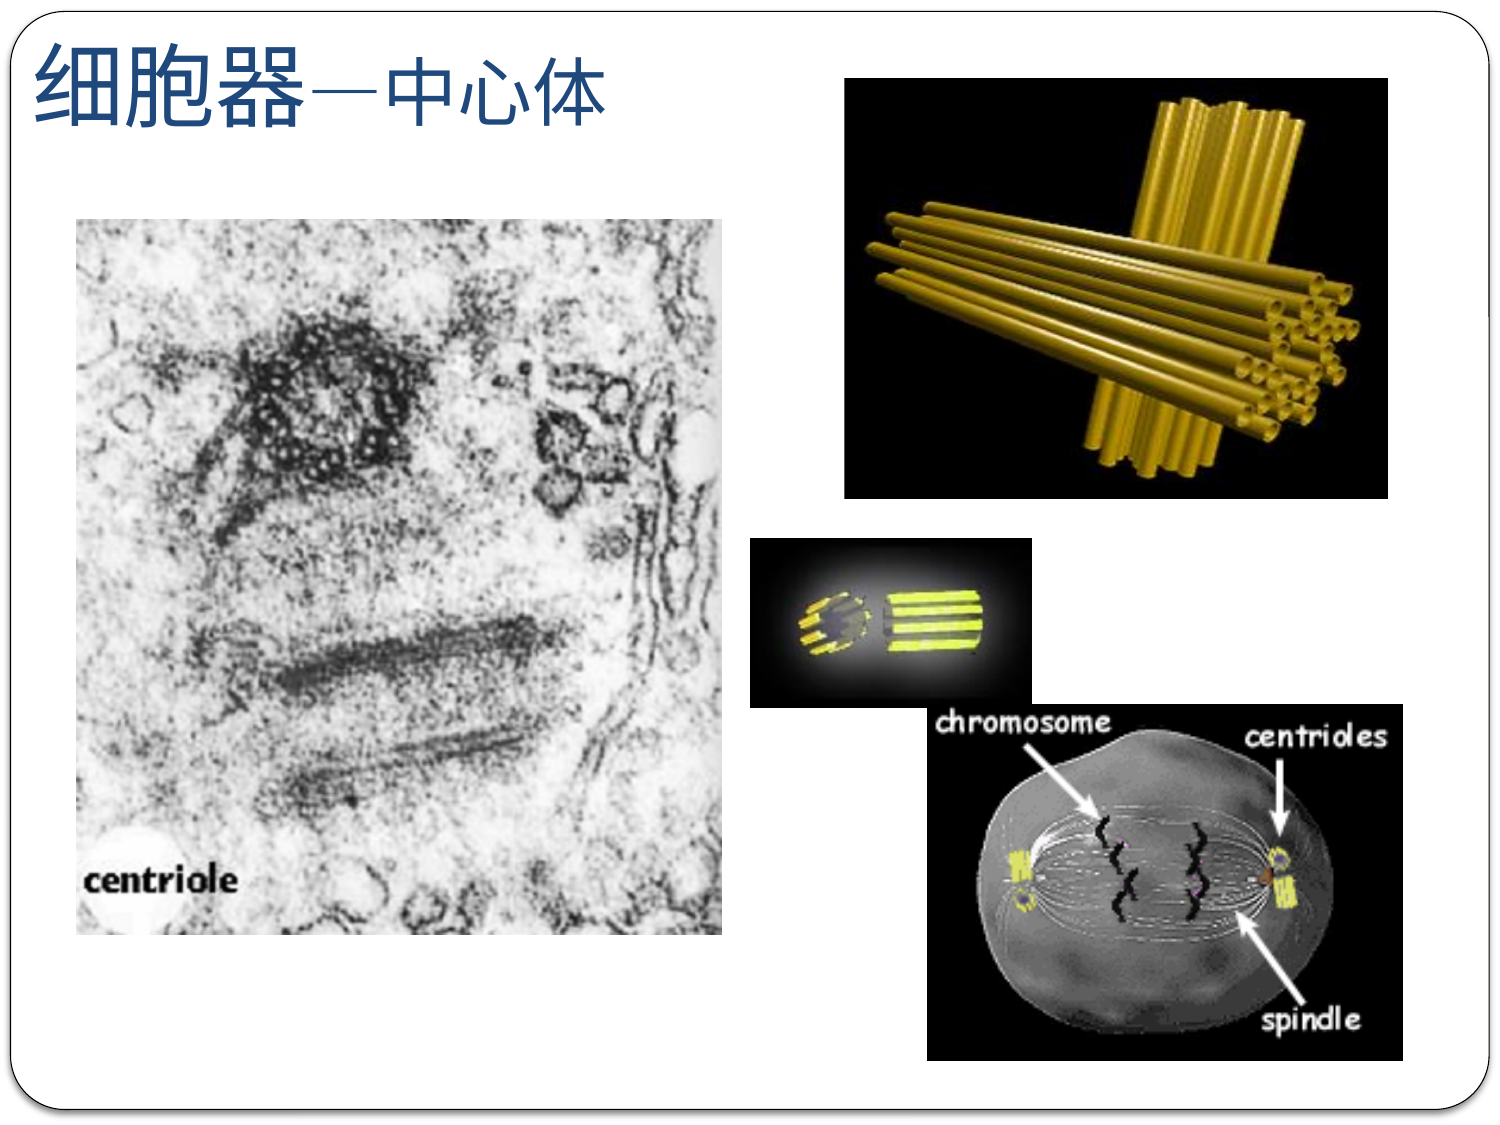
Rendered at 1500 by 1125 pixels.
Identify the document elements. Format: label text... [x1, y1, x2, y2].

text_box 细胞器—中心体 [17, 21, 1117, 146]
picture [844, 77, 1389, 499]
picture [76, 219, 722, 936]
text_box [749, 538, 1403, 1061]
